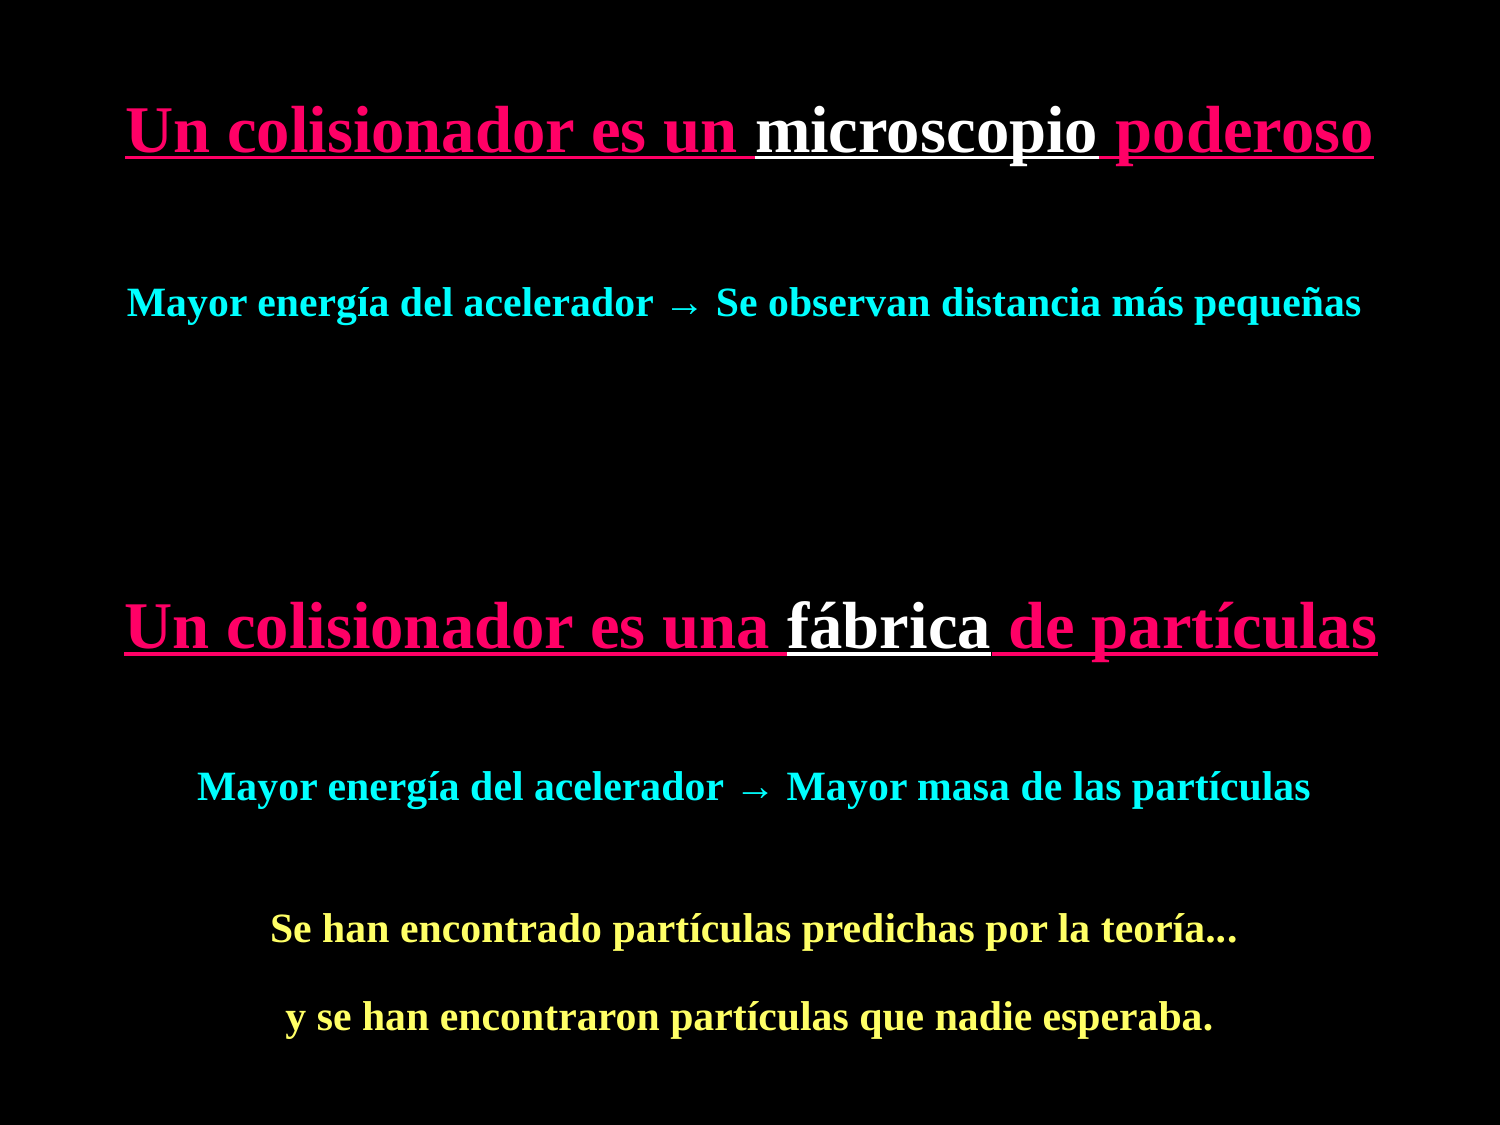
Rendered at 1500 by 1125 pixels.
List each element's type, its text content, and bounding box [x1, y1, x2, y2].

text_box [179, 751, 1330, 1048]
text_box Mayor energía del acelerador → Se observan distancia más pequeñas [111, 267, 1388, 332]
text_box Un colisionador es un microscopio poderoso [110, 78, 1390, 173]
text_box Un colisionador es una fábrica de partículas [109, 574, 1393, 670]
